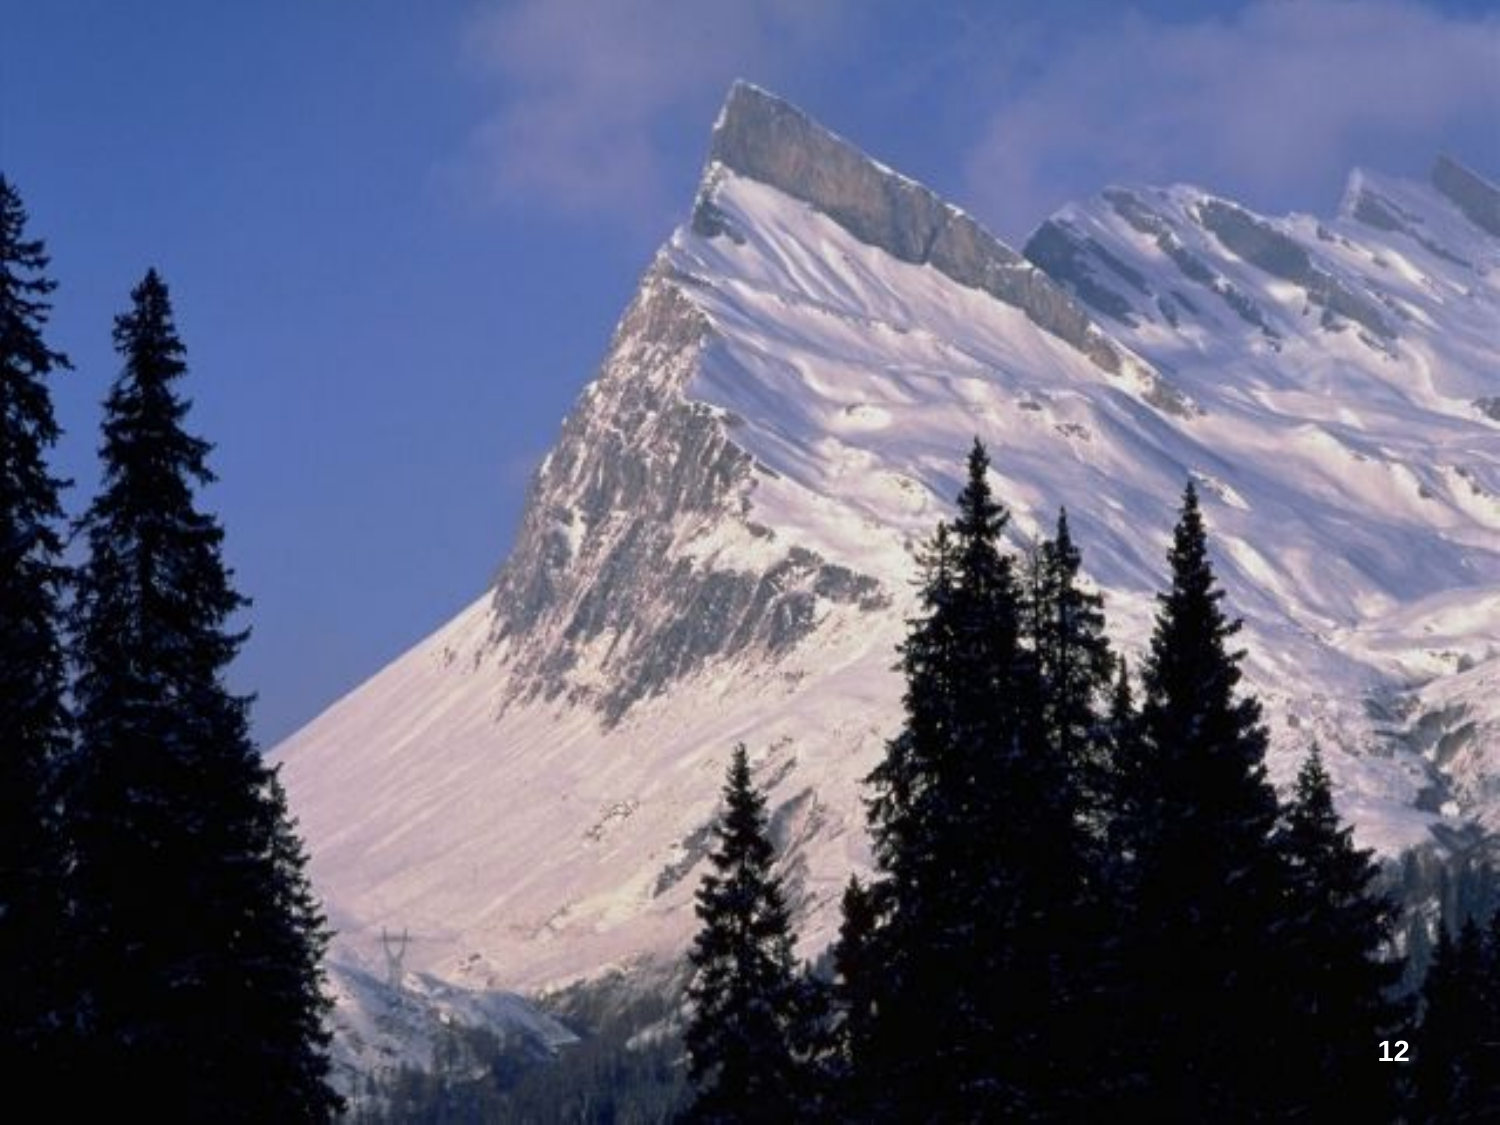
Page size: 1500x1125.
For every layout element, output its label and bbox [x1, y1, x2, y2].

list [0, 0, 1500, 1125]
